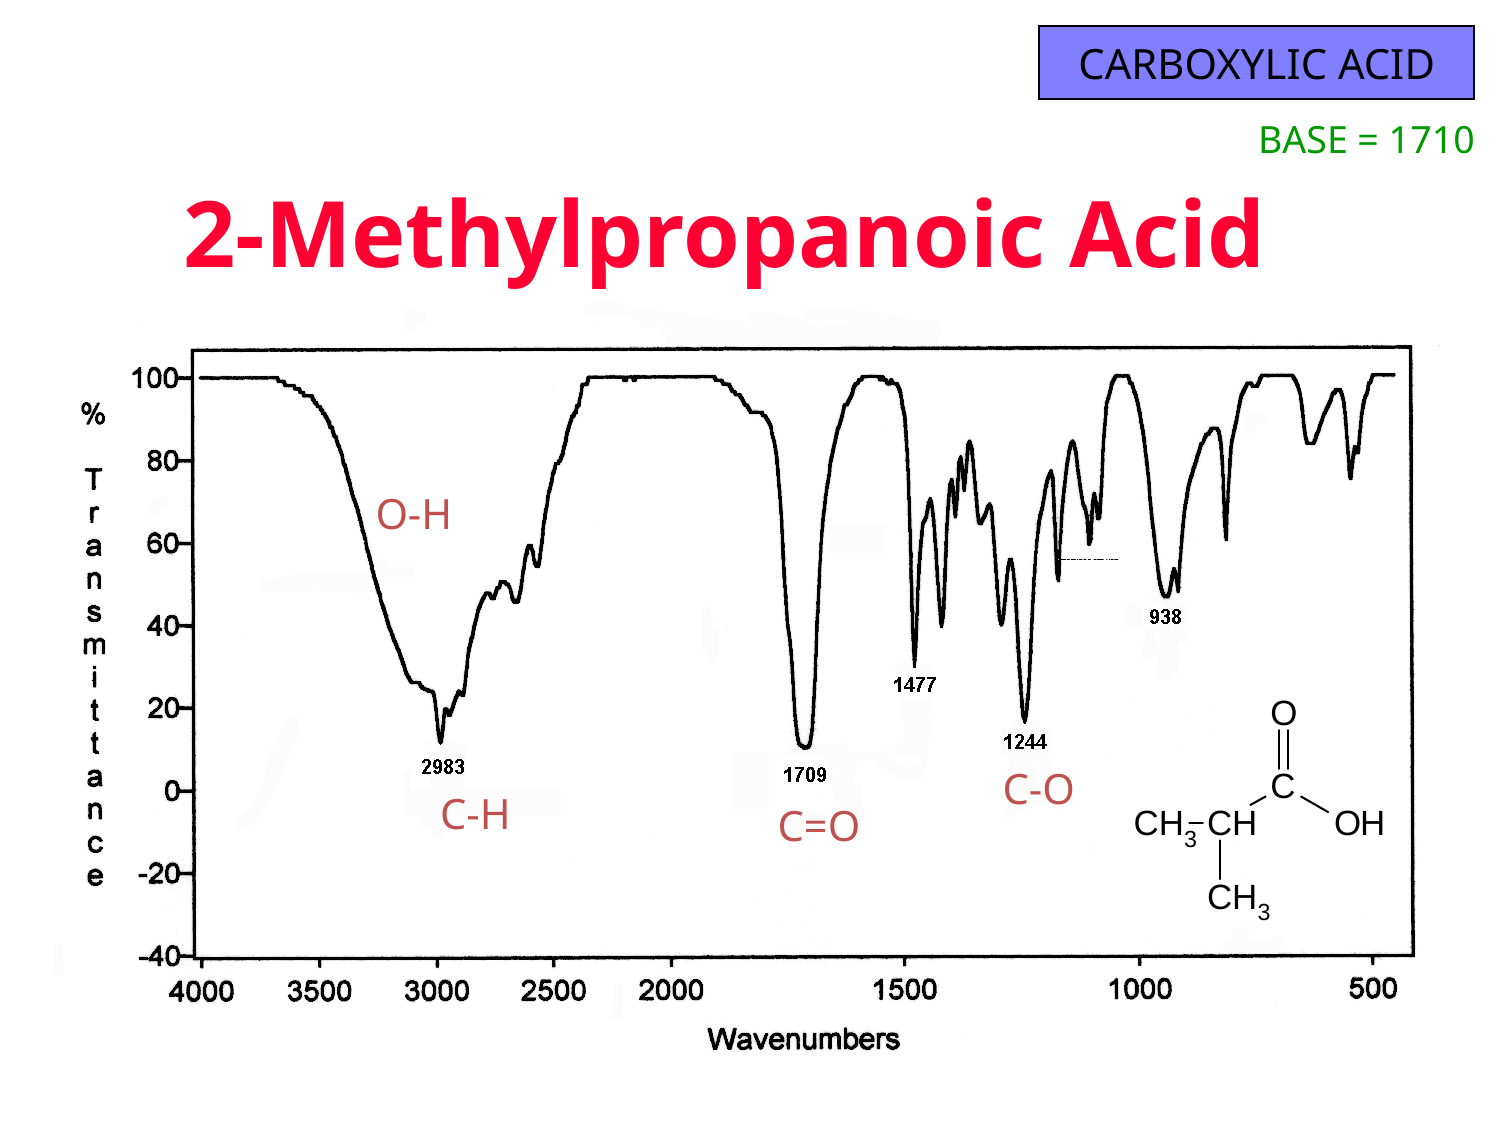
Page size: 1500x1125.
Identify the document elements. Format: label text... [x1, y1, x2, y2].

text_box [1134, 699, 1389, 930]
title 2-Methylpropanoic Acid [87, 137, 1363, 287]
text_box [1038, 26, 1474, 99]
text_box BASE = 1710 [1243, 108, 1491, 169]
text_box CARBOXYLIC ACID [1063, 29, 1451, 96]
picture [52, 288, 1446, 1060]
